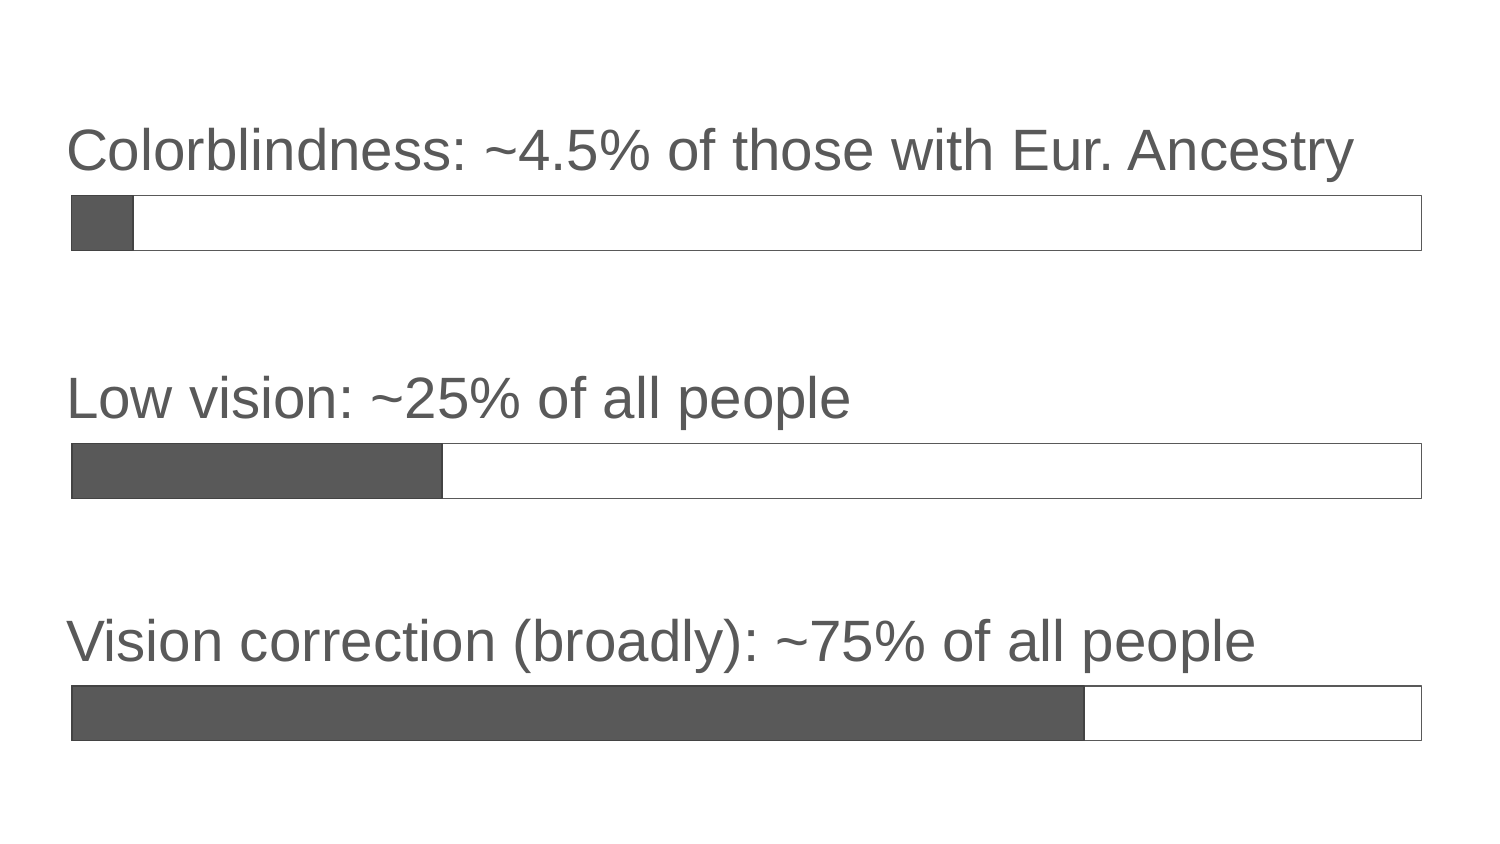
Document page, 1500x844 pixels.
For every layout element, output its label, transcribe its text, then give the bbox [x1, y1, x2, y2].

title Colorblindness: ~4.5% of those with Eur. Ancestry [51, 97, 1449, 192]
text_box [71, 443, 1422, 499]
title Vision correction (broadly): ~75% of all people [51, 587, 1449, 682]
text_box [71, 195, 1422, 251]
title Low vision: ~25% of all people [51, 345, 1449, 440]
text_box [71, 685, 1422, 741]
